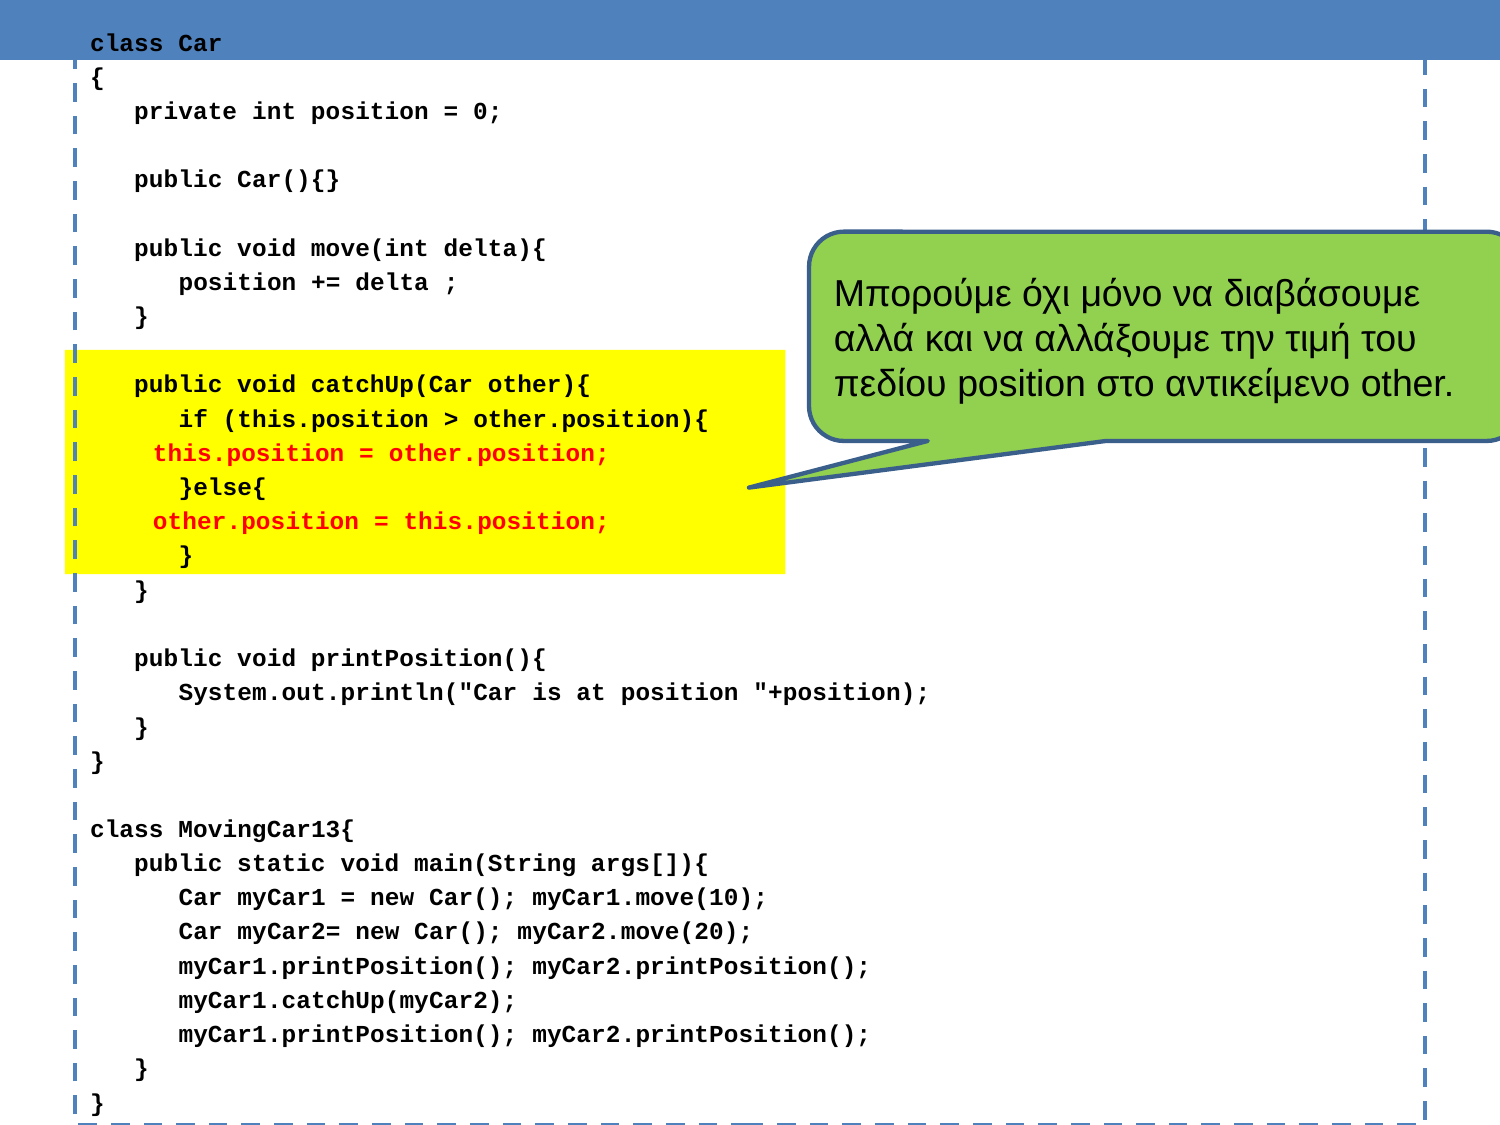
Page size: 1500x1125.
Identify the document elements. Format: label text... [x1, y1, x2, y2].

list class Car { private int position = 0; public Car(){} public void move(int delta){ position += delta ; } public void catchUp(Car other){ if (this.position > other.position){ this.position = other.position; }else{ other.position = this.position; } } public void printPosition(){ System.out.println("Car is at position "+position); } } class MovingCar13{ public static void main(String args[]){ Car myCar1 = new Car(); myCar1.move(10); Car myCar2= new Car(); myCar2.move(20); myCar1.printPosition(); myCar2.printPosition(); myCar1.catchUp(myCar2); myCar1.printPosition(); myCar2.printPosition(); } } [75, 19, 1425, 1125]
text_box Μπορούμε όχι μόνο να διαβάσουμε αλλά και να αλλάξουμε την τιμή του πεδίου position στο αντικείμενο other. [746, 229, 1500, 490]
text_box [63, 348, 75, 576]
